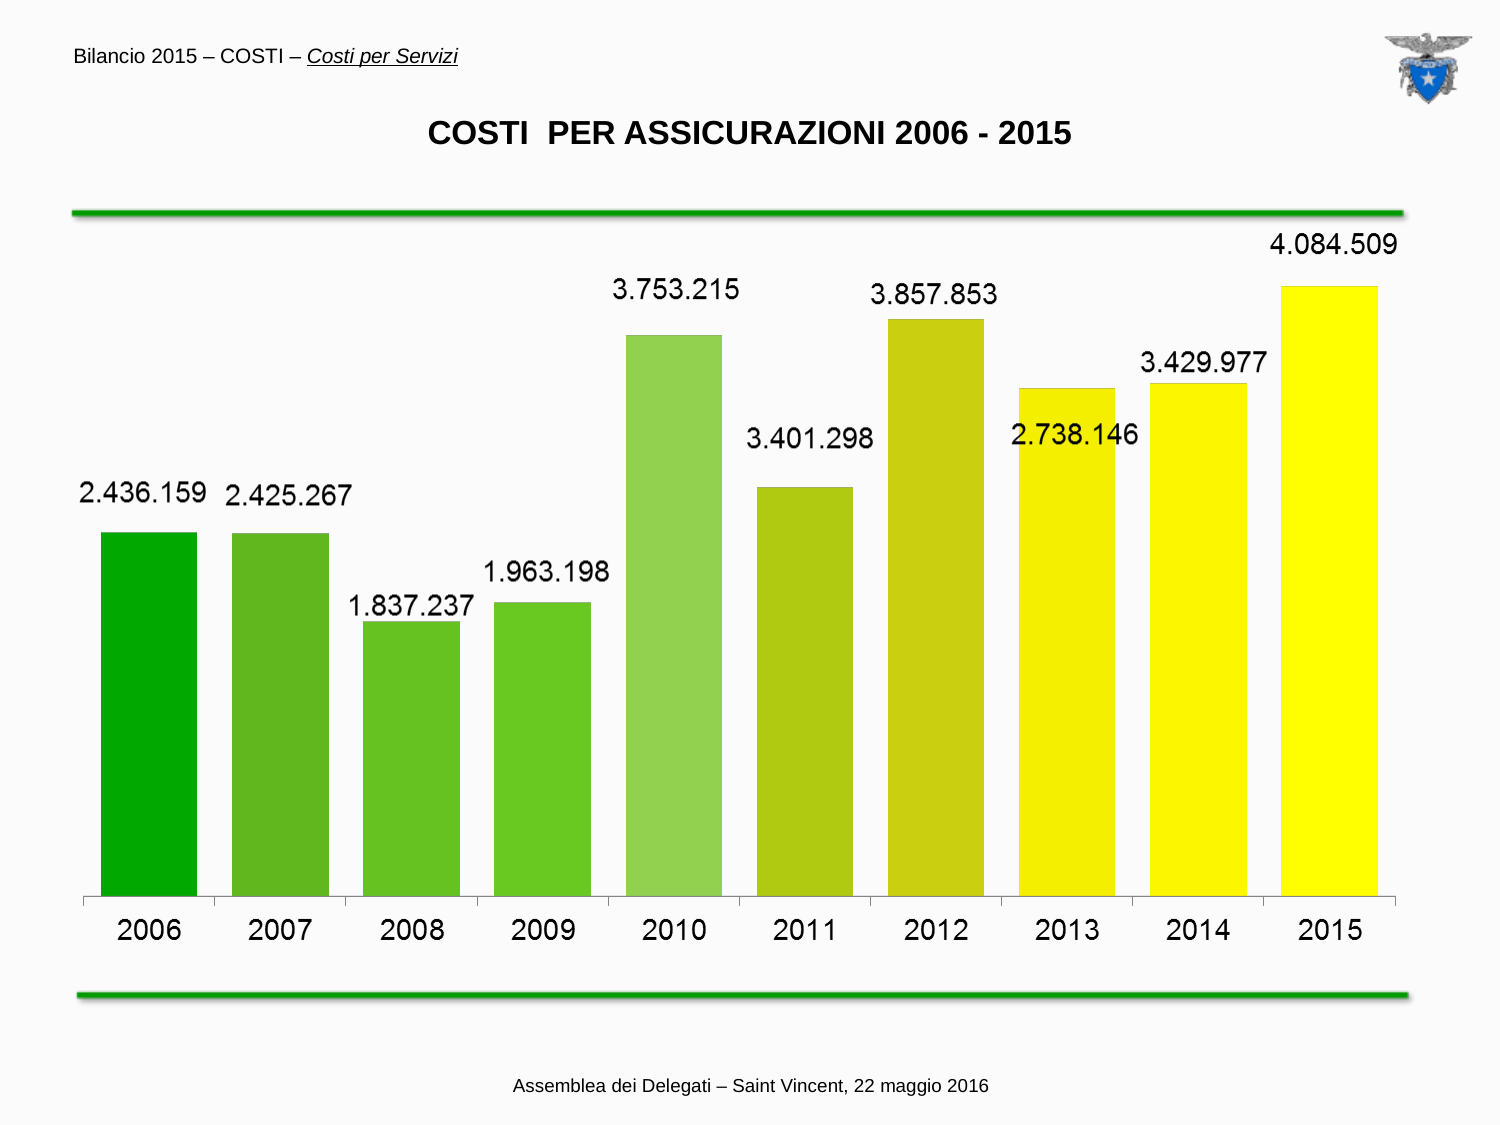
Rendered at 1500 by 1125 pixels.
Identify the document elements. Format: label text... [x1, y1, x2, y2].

picture [66, 204, 1415, 229]
text_box COSTI PER ASSICURAZIONI 2006 - 2015 [261, 103, 1239, 160]
picture [70, 986, 1420, 1011]
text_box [33, 167, 1457, 976]
picture [1382, 29, 1477, 112]
text_box Assemblea dei Delegati – Saint Vincent, 22 maggio 2016 [263, 1066, 1238, 1105]
text_box Bilancio 2015 – COSTI – Costi per Servizi [58, 35, 622, 76]
